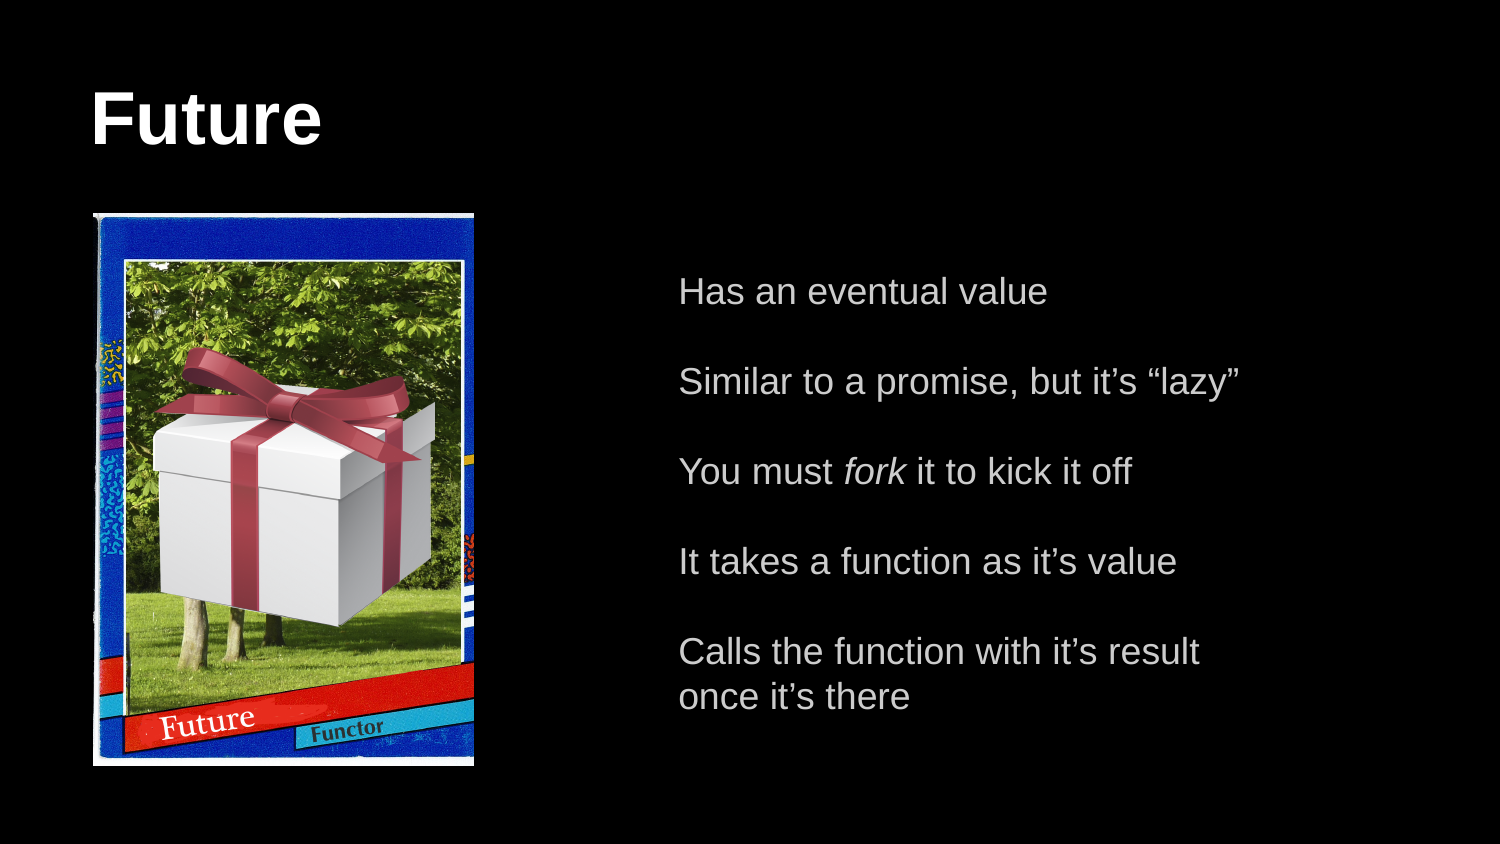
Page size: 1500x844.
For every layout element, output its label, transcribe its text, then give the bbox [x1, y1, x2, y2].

text_box Has an eventual value Similar to a promise, but it’s “lazy” You must fork it to kick it off It takes a function as it’s value Calls the function with it’s result once it’s there [663, 251, 1297, 753]
title Future [75, 33, 1425, 175]
picture [93, 212, 474, 766]
